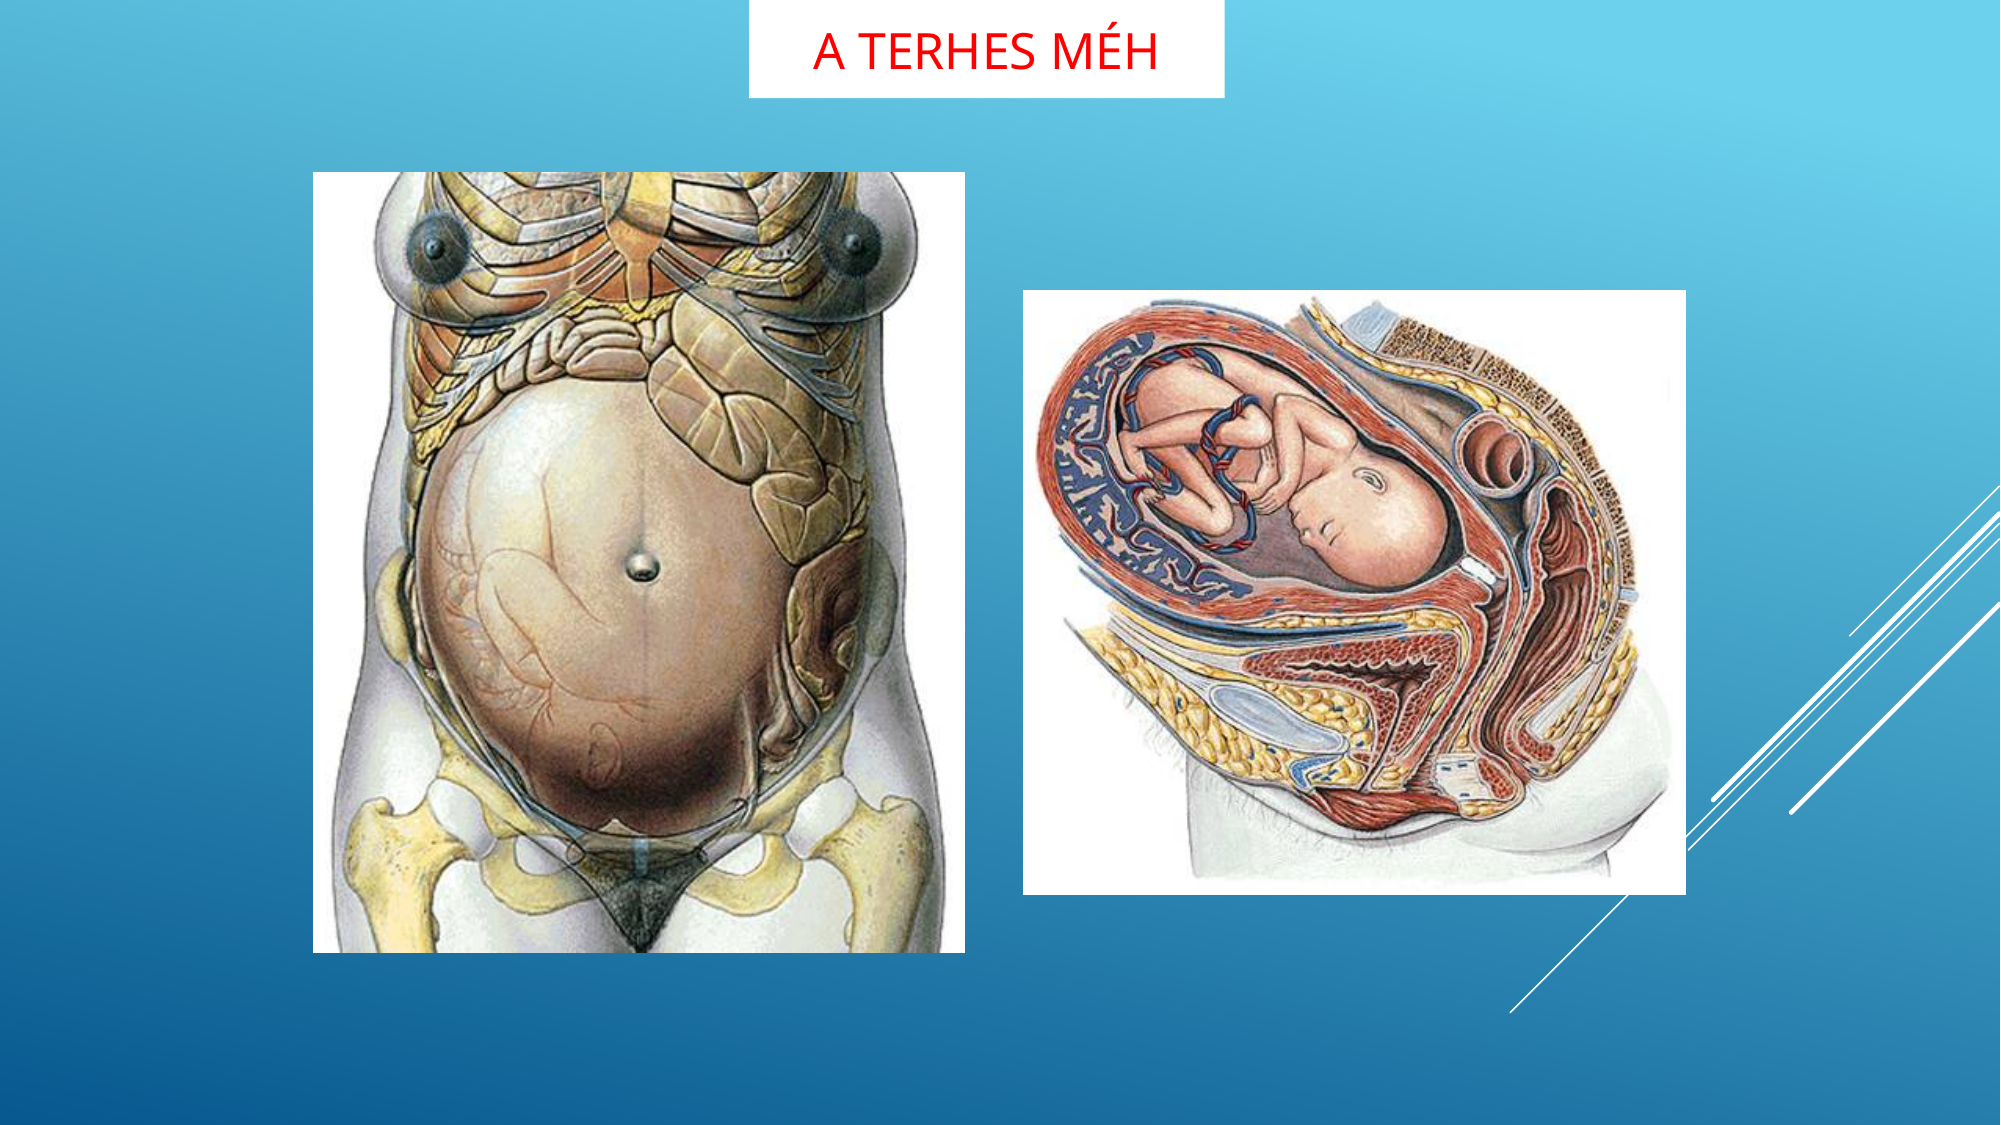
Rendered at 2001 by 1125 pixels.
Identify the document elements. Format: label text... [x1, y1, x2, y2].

picture [313, 172, 965, 953]
picture [1023, 290, 1686, 896]
text_box A TERHES MÉH [749, 0, 1225, 99]
